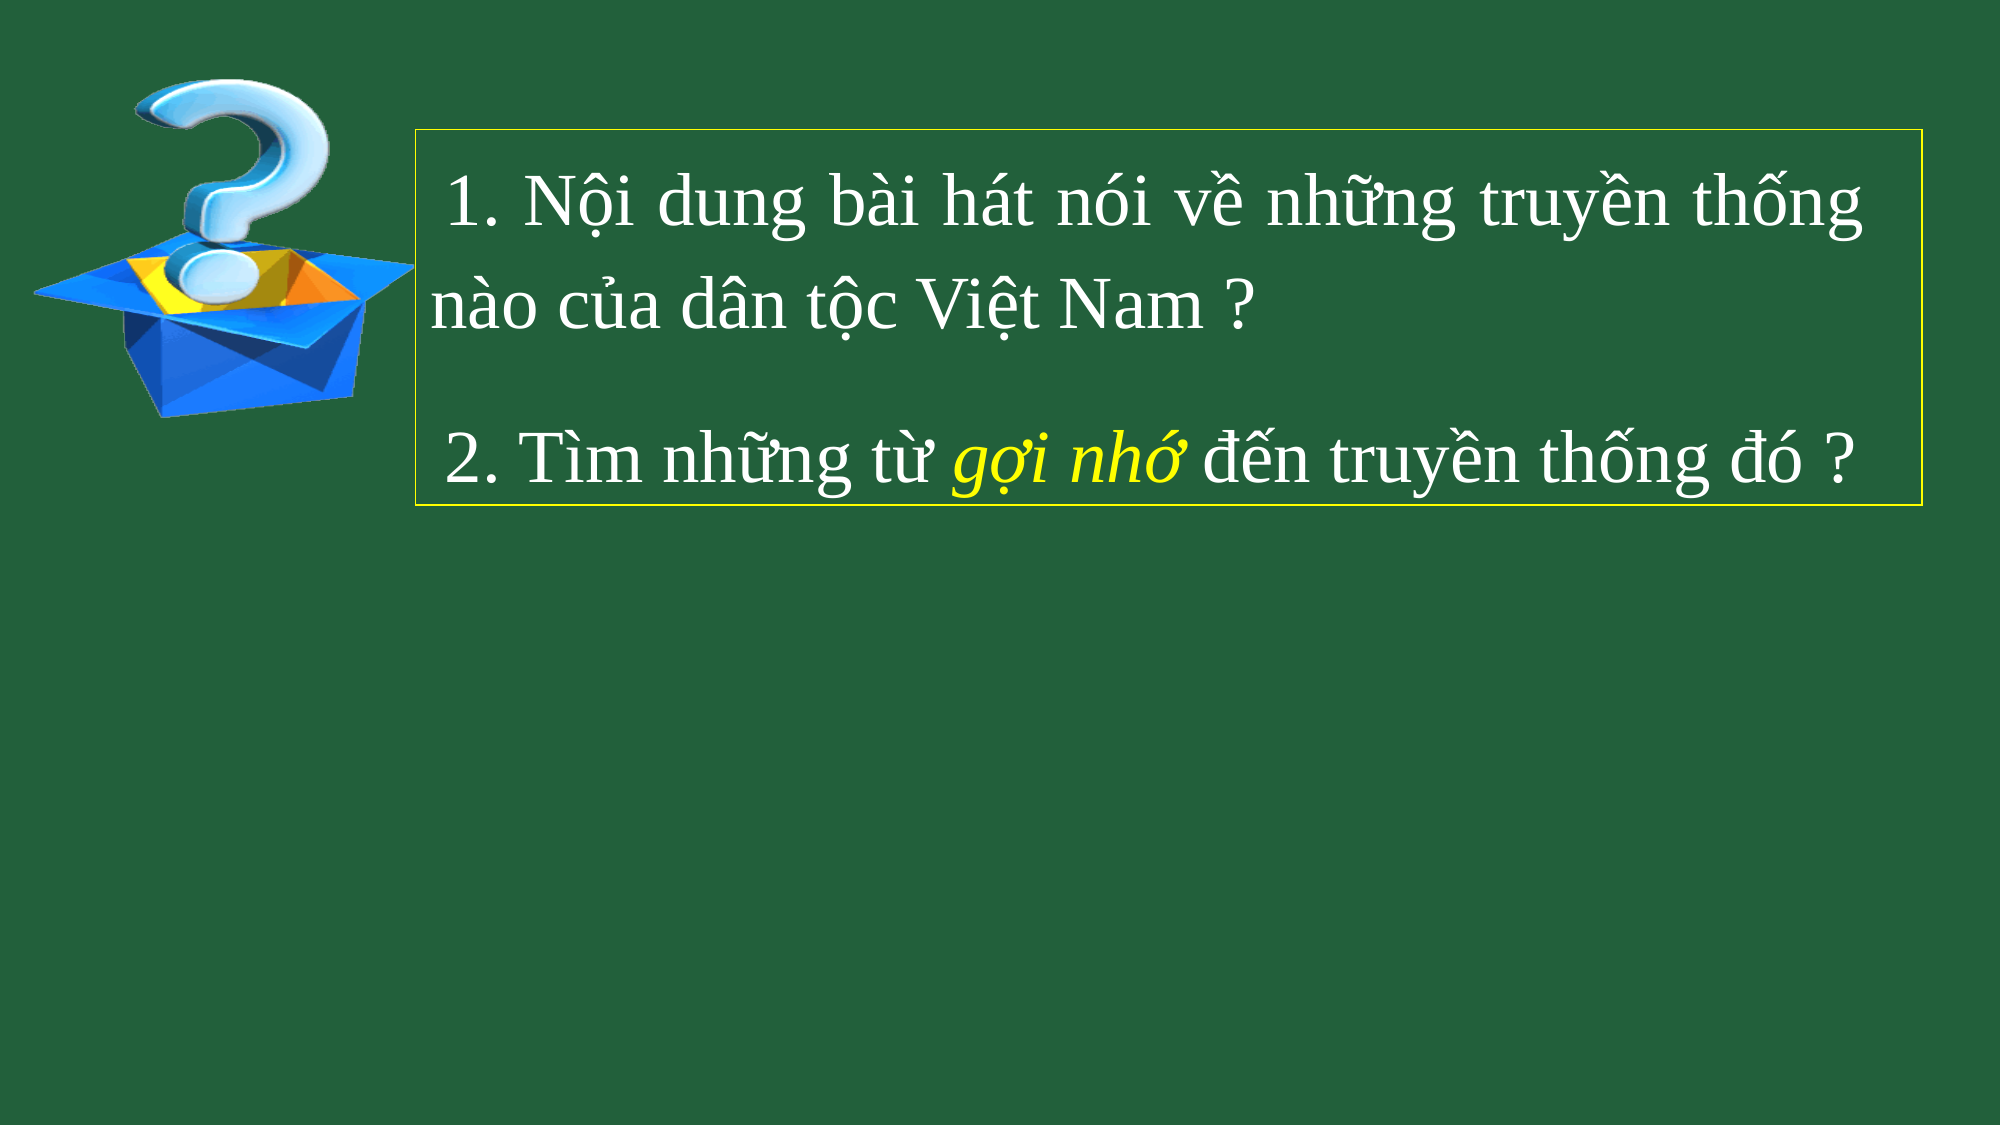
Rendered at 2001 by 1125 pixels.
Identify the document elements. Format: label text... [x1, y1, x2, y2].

picture [0, 70, 447, 432]
text_box 1. Nội dung bài hát nói về những truyền thống nào của dân tộc Việt Nam ? 2. Tìm những từ gợi nhớ đến truyền thống đó ? [415, 129, 1923, 505]
